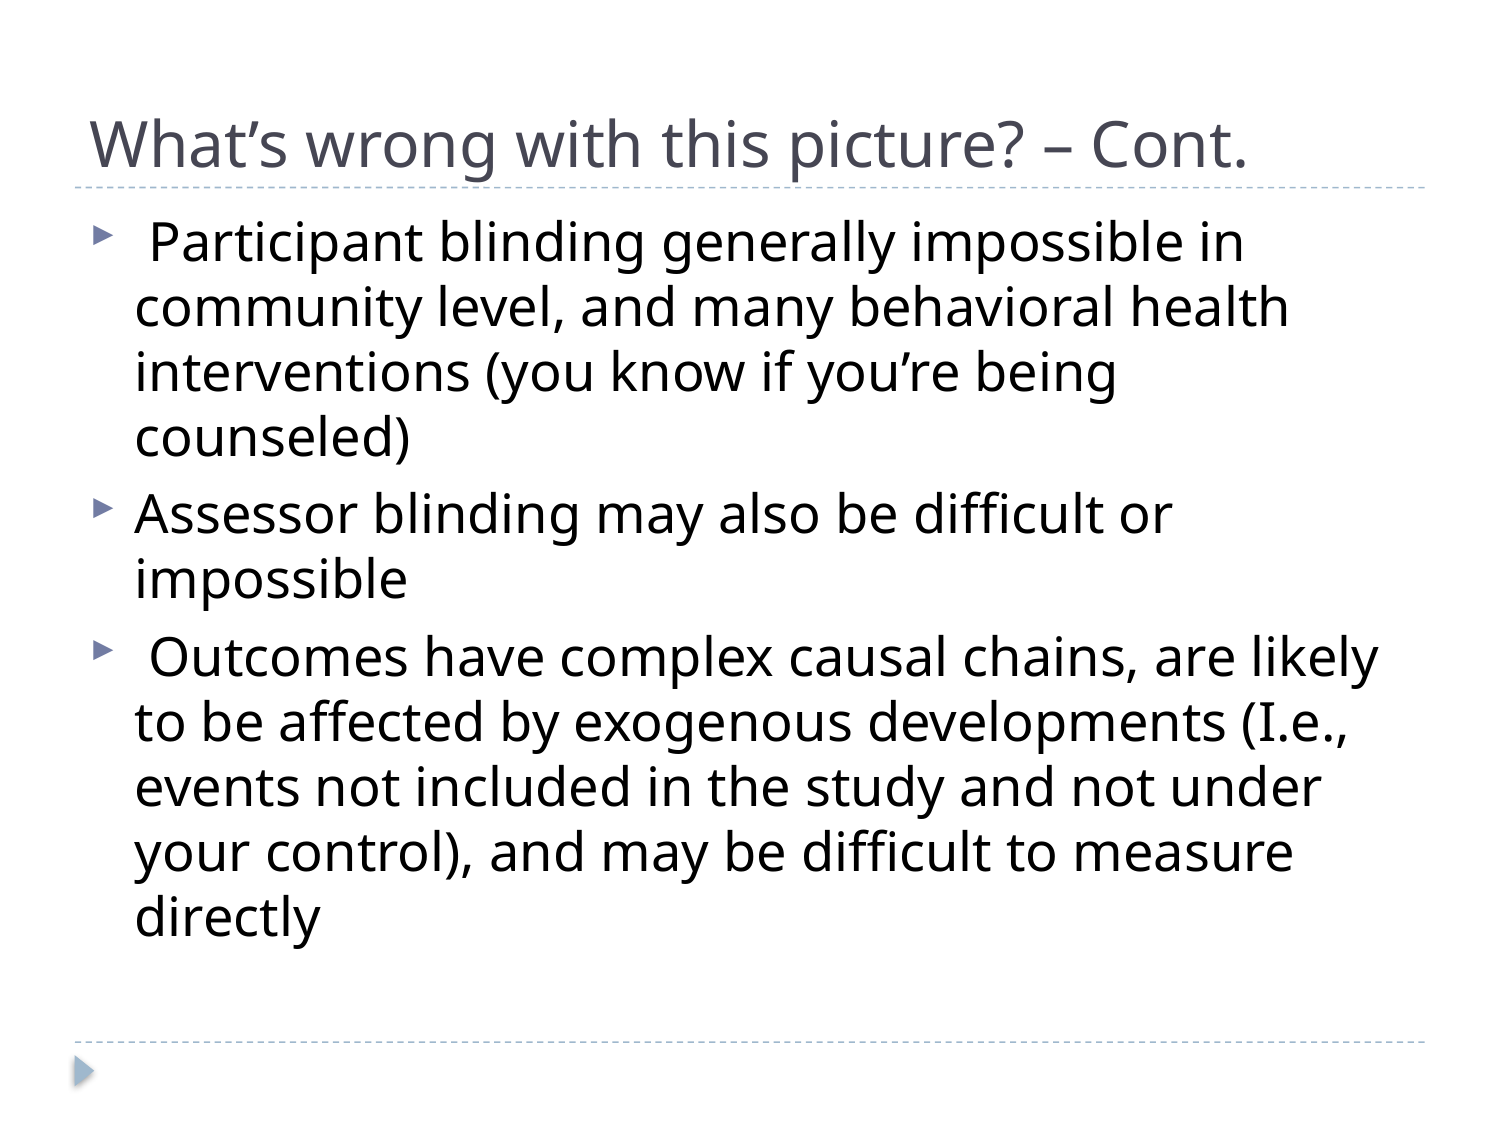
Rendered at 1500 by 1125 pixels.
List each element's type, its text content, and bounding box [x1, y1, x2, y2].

list Participant blinding generally impossible in community level, and many behavioral health interventions (you know if you’re being counseled) Assessor blinding may also be difficult or impossible Outcomes have complex causal chains, are likely to be affected by exogenous developments (I.e., events not included in the study and not under your control), and may be difficult to measure directly [75, 200, 1425, 1006]
title What’s wrong with this picture? – Cont. [75, 24, 1425, 188]
